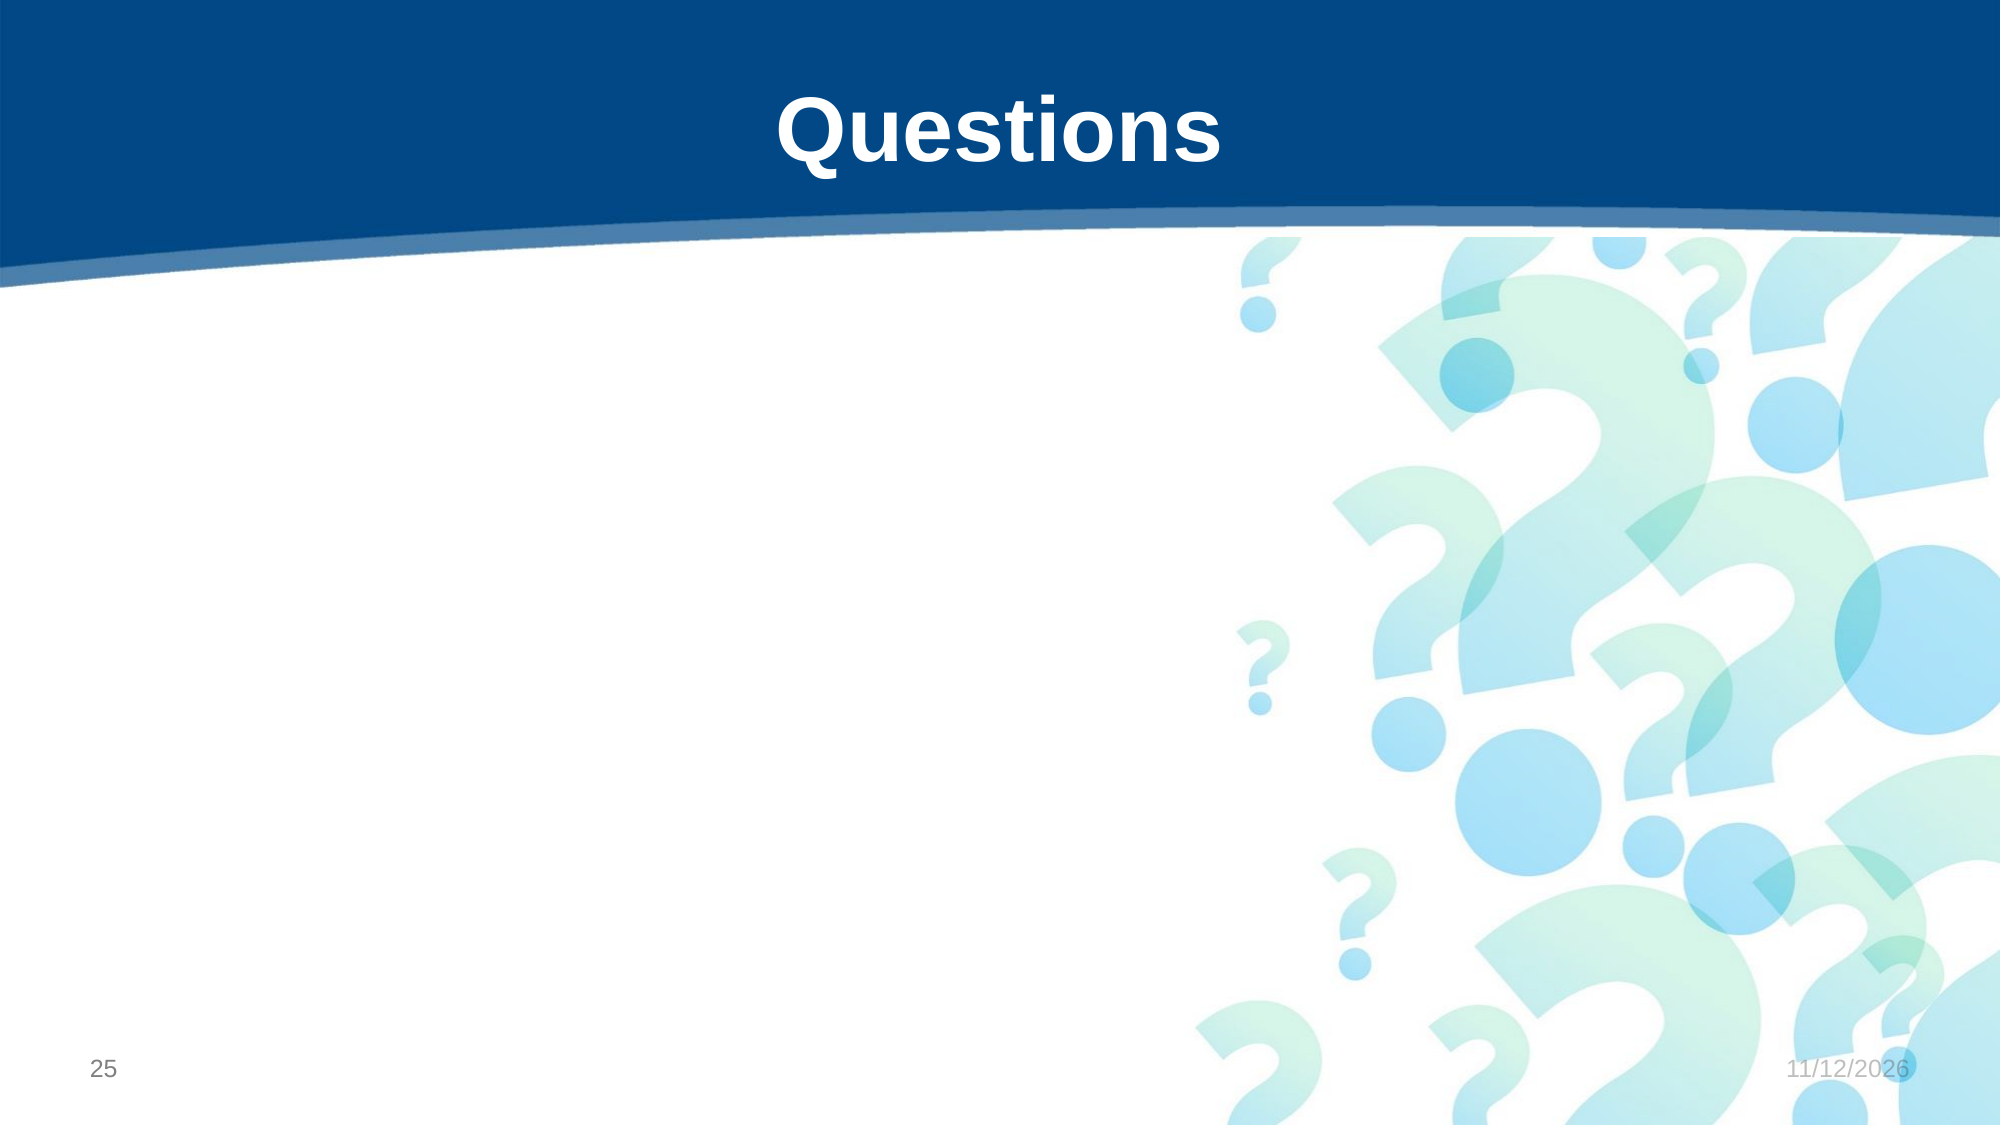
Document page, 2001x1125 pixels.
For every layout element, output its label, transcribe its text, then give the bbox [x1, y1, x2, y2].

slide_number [1674, 1037, 1925, 1098]
title Questions [75, 12, 1925, 238]
slide_number 24 [75, 1037, 300, 1098]
picture [0, 0, 2000, 320]
title Explore: Provider Data Catalog [1138, 320, 2000, 1125]
